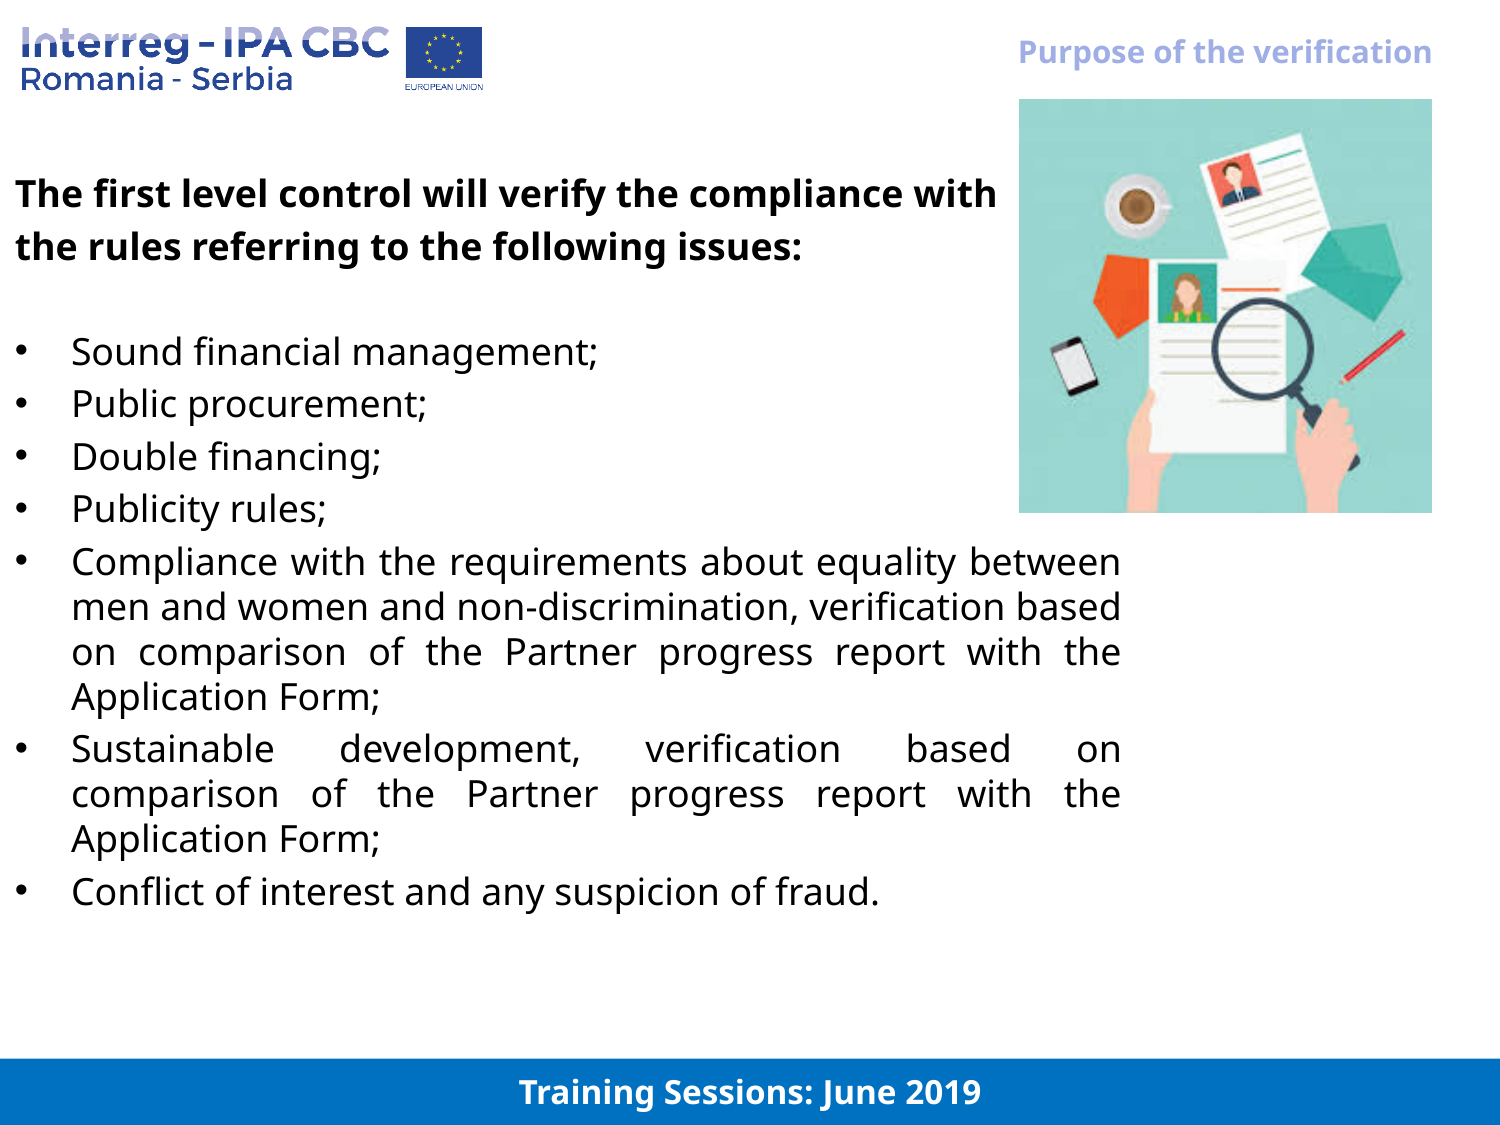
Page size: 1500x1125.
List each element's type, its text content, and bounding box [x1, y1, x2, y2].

picture [1019, 99, 1433, 513]
list The first level control will verify the compliance with the rules referring to the following issues: Sound financial management; Public procurement; Double financing; Publicity rules; Compliance with the requirements about equality between men and women and non-discrimination, verification based on comparison of the Partner progress report with the Application Form; Sustainable development, verification based on comparison of the Partner progress report with the Application Form; Conflict of interest and any suspicion of fraud. [0, 162, 1138, 1050]
picture [0, 4, 504, 113]
title Purpose of the verification [970, 24, 1481, 100]
